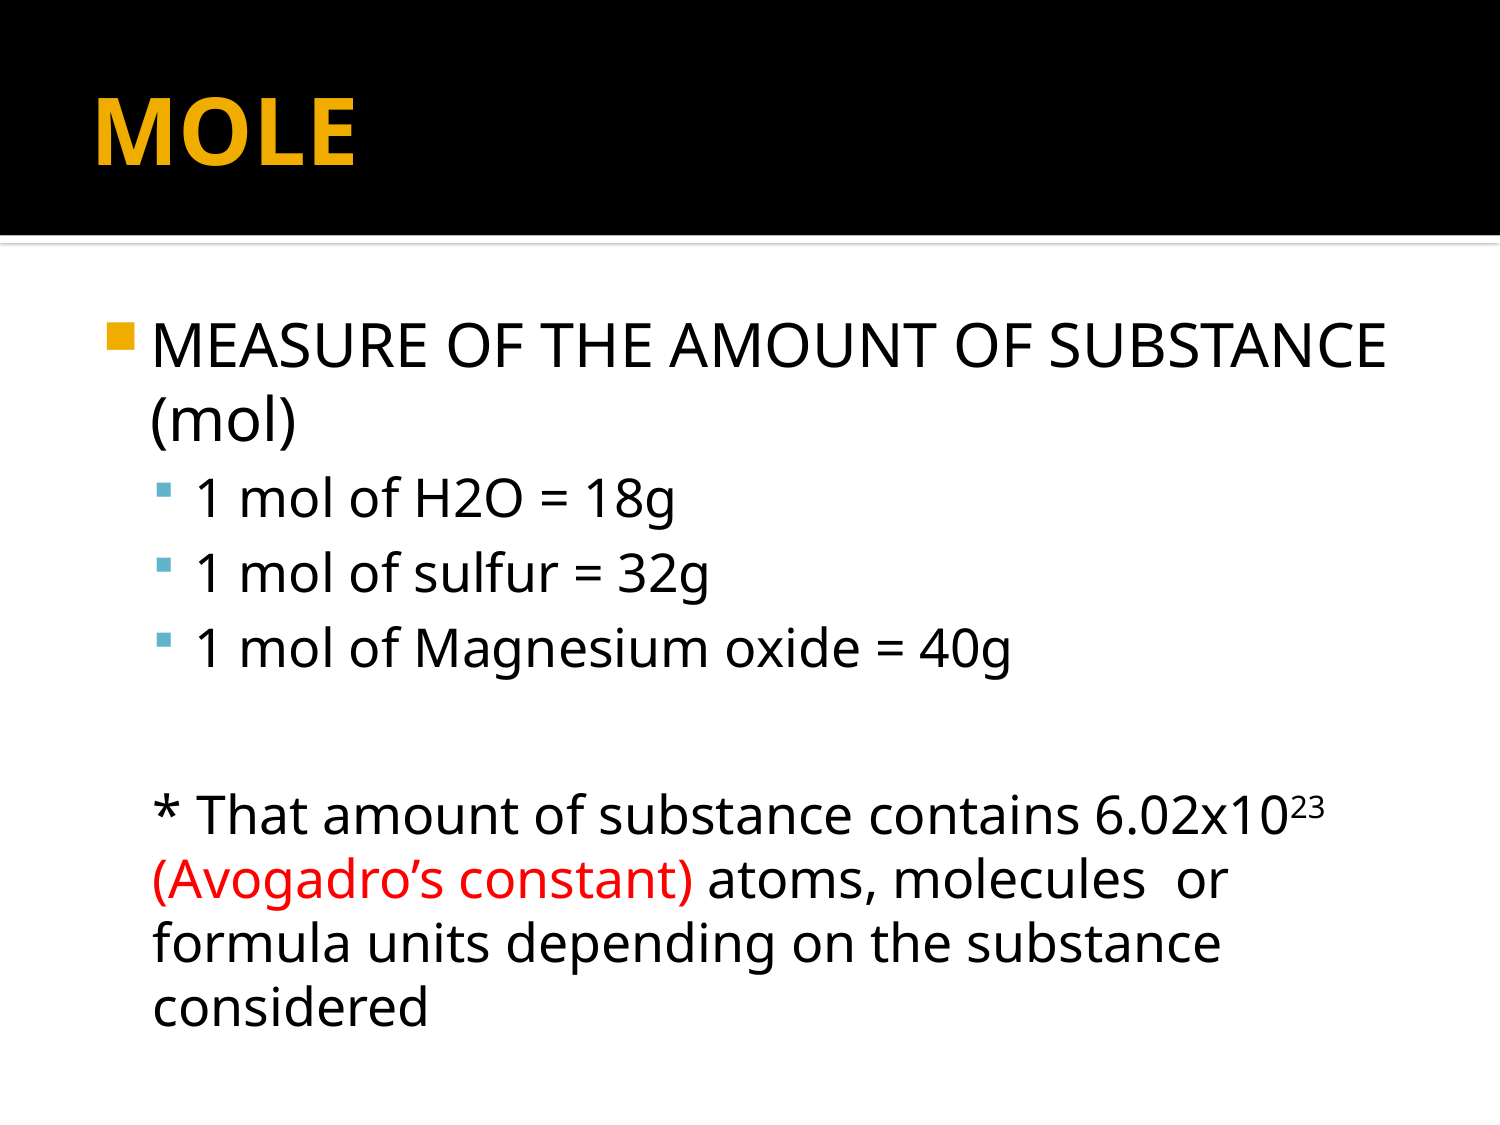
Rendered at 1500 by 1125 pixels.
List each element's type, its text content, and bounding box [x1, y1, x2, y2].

title MOLE [75, 25, 1425, 231]
list MEASURE OF THE AMOUNT OF SUBSTANCE (mol) 1 mol of H2O = 18g 1 mol of sulfur = 32g 1 mol of Magnesium oxide = 40g * That amount of substance contains 6.02x1023 (Avogadro’s constant) atoms, molecules or formula units depending on the substance considered [75, 291, 1425, 1050]
